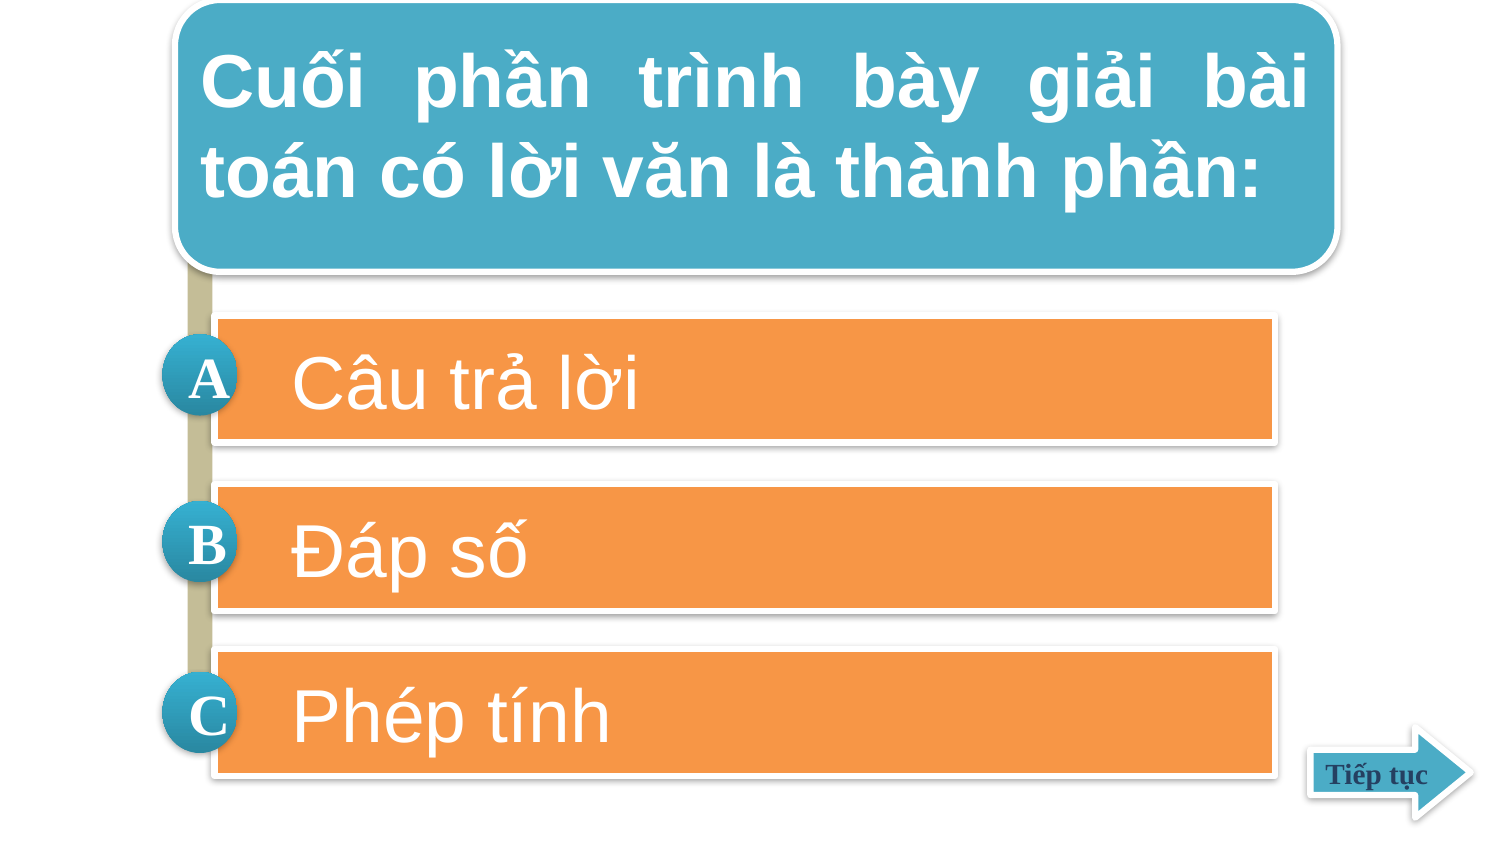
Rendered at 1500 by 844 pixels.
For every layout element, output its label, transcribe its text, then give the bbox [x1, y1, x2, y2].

text_box [185, 270, 215, 335]
text_box [185, 589, 215, 672]
text_box [185, 421, 215, 502]
text_box Phép tính [211, 646, 1278, 779]
text_box C [162, 671, 238, 754]
text_box [171, 0, 1341, 275]
text_box A [162, 334, 238, 416]
text_box Tiếp tục [1307, 724, 1474, 821]
text_box Câu trả lời [211, 312, 1278, 446]
text_box Đáp số [211, 481, 1278, 614]
text_box Cuối phần trình bày giải bài toán có lời văn là thành phần: [185, 24, 1327, 220]
text_box B [162, 500, 238, 583]
